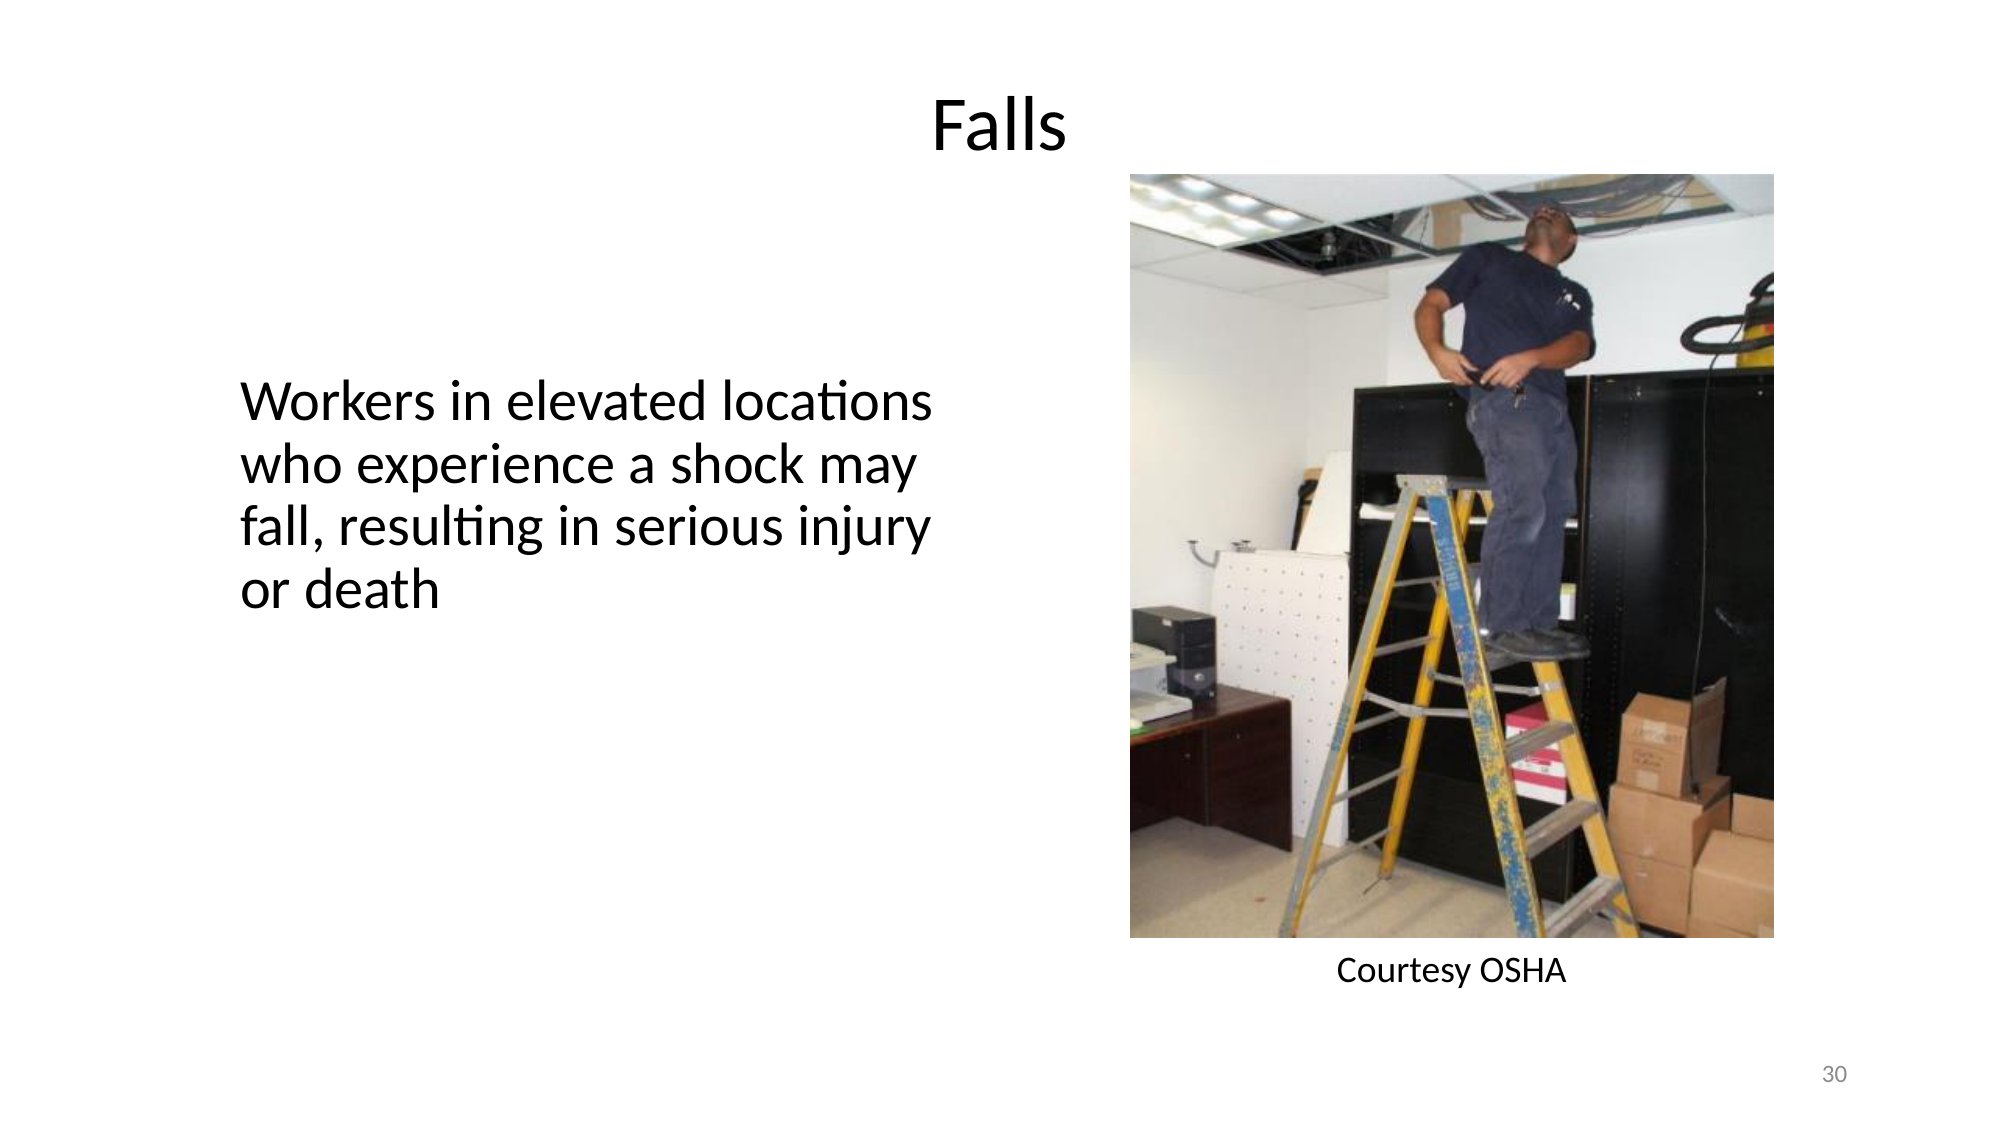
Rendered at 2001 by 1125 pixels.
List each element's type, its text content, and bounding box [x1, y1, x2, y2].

text_box Courtesy OSHA [1130, 938, 1774, 998]
picture [1129, 174, 1774, 938]
title Falls [362, 75, 1638, 175]
slide_number 30 [1412, 1042, 1863, 1103]
list Workers in elevated locations who experience a shock may fall, resulting in serious injury or death [225, 362, 988, 800]
